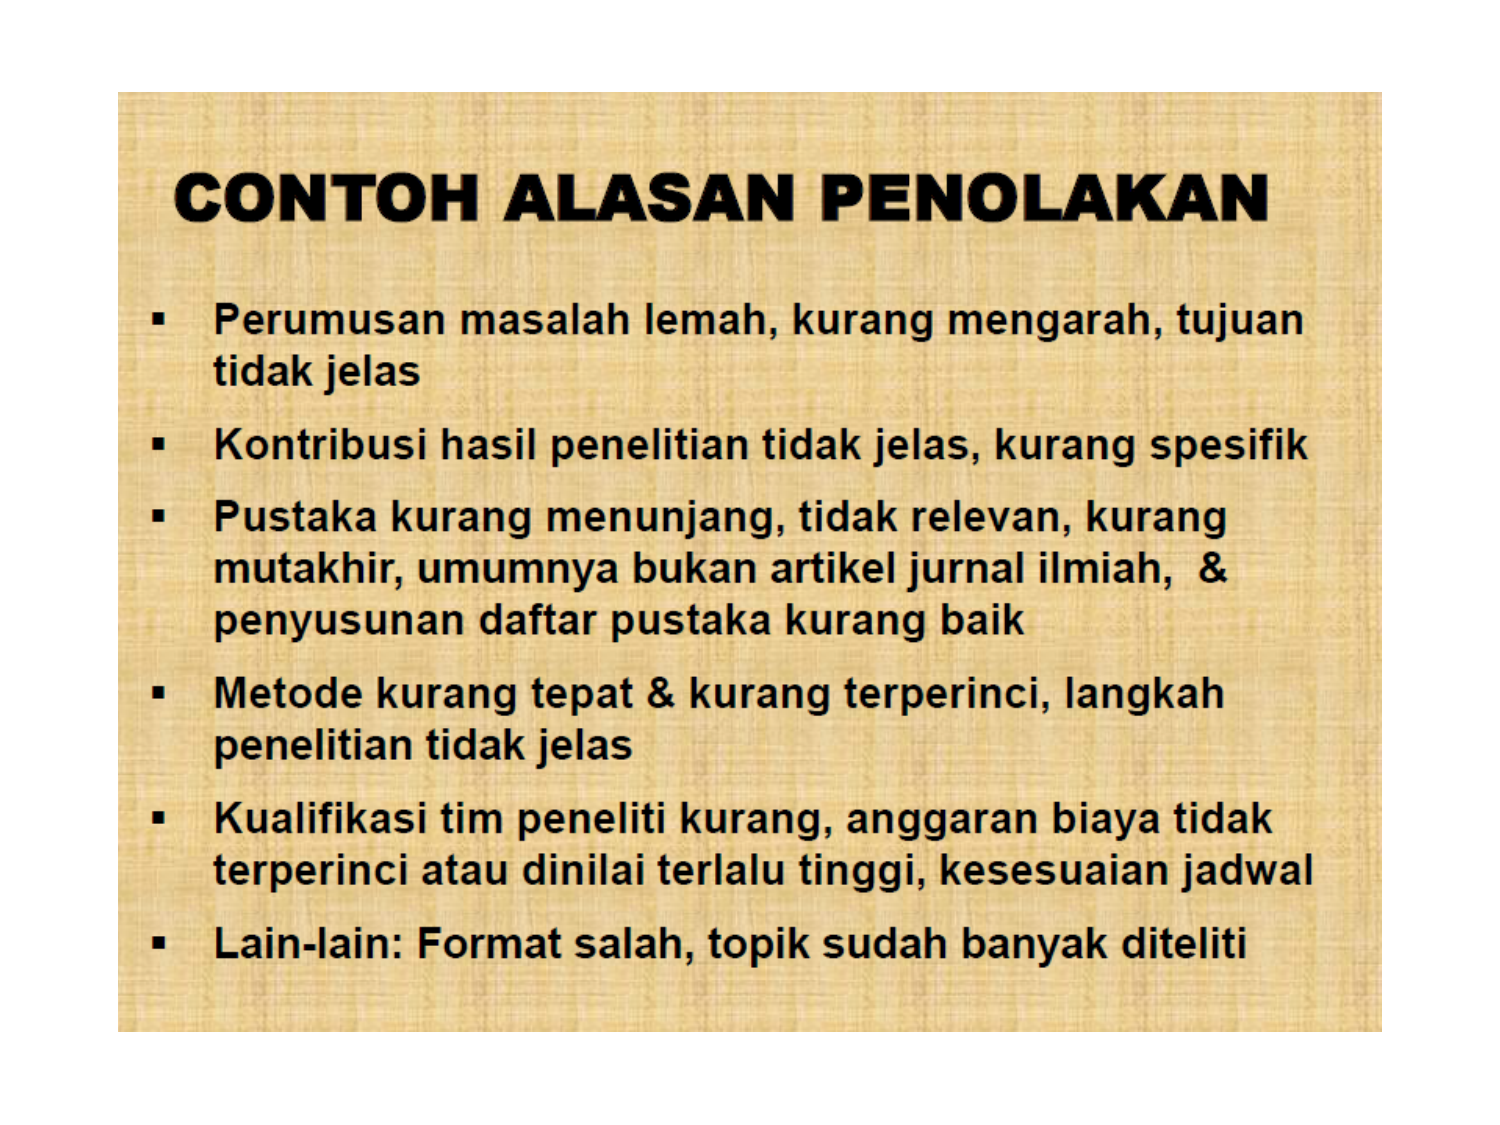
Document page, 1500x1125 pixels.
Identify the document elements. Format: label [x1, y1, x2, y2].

picture [118, 92, 1382, 1033]
